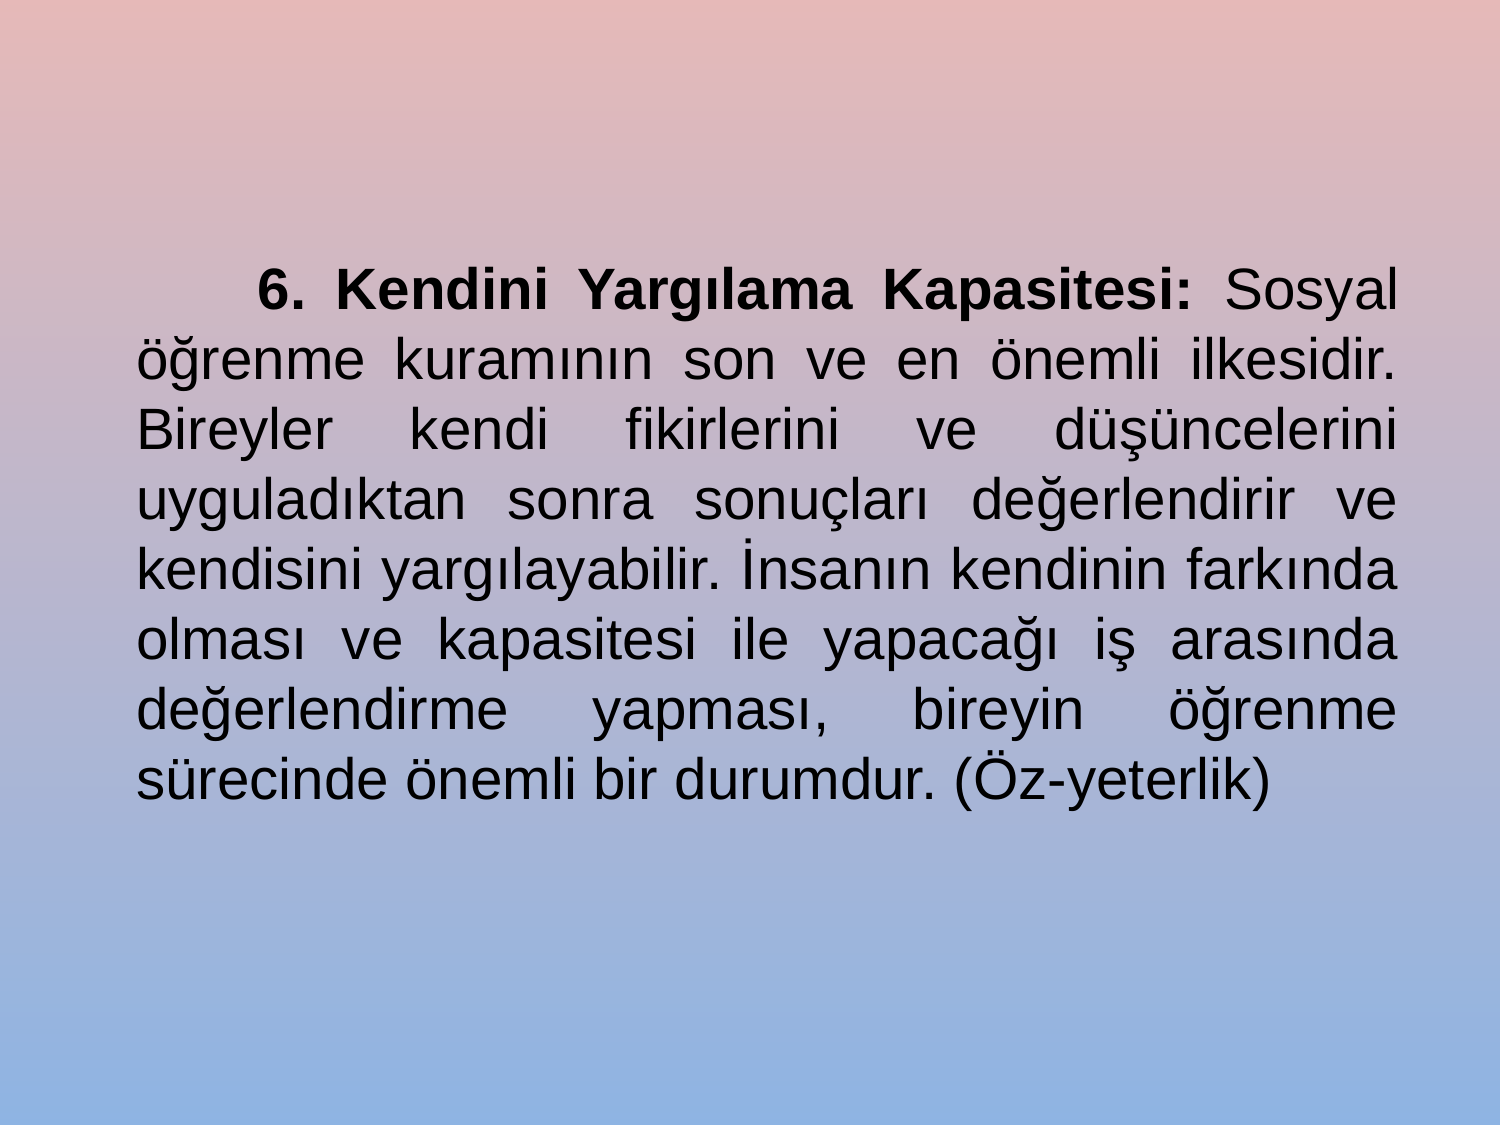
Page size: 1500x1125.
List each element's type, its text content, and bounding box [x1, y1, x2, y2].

list 6. Kendini Yargılama Kapasitesi: Sosyal öğrenme kuramının son ve en önemli ilkesidir. Bireyler kendi fikirlerini ve düşüncelerini uyguladıktan sonra sonuçları değerlendirir ve kendisini yargılayabilir. İnsanın kendinin farkında olması ve kapasitesi ile yapacağı iş arasında değerlendirme yapması, bireyin öğrenme sürecinde önemli bir durumdur. (Öz-yeterlik) [64, 243, 1416, 987]
